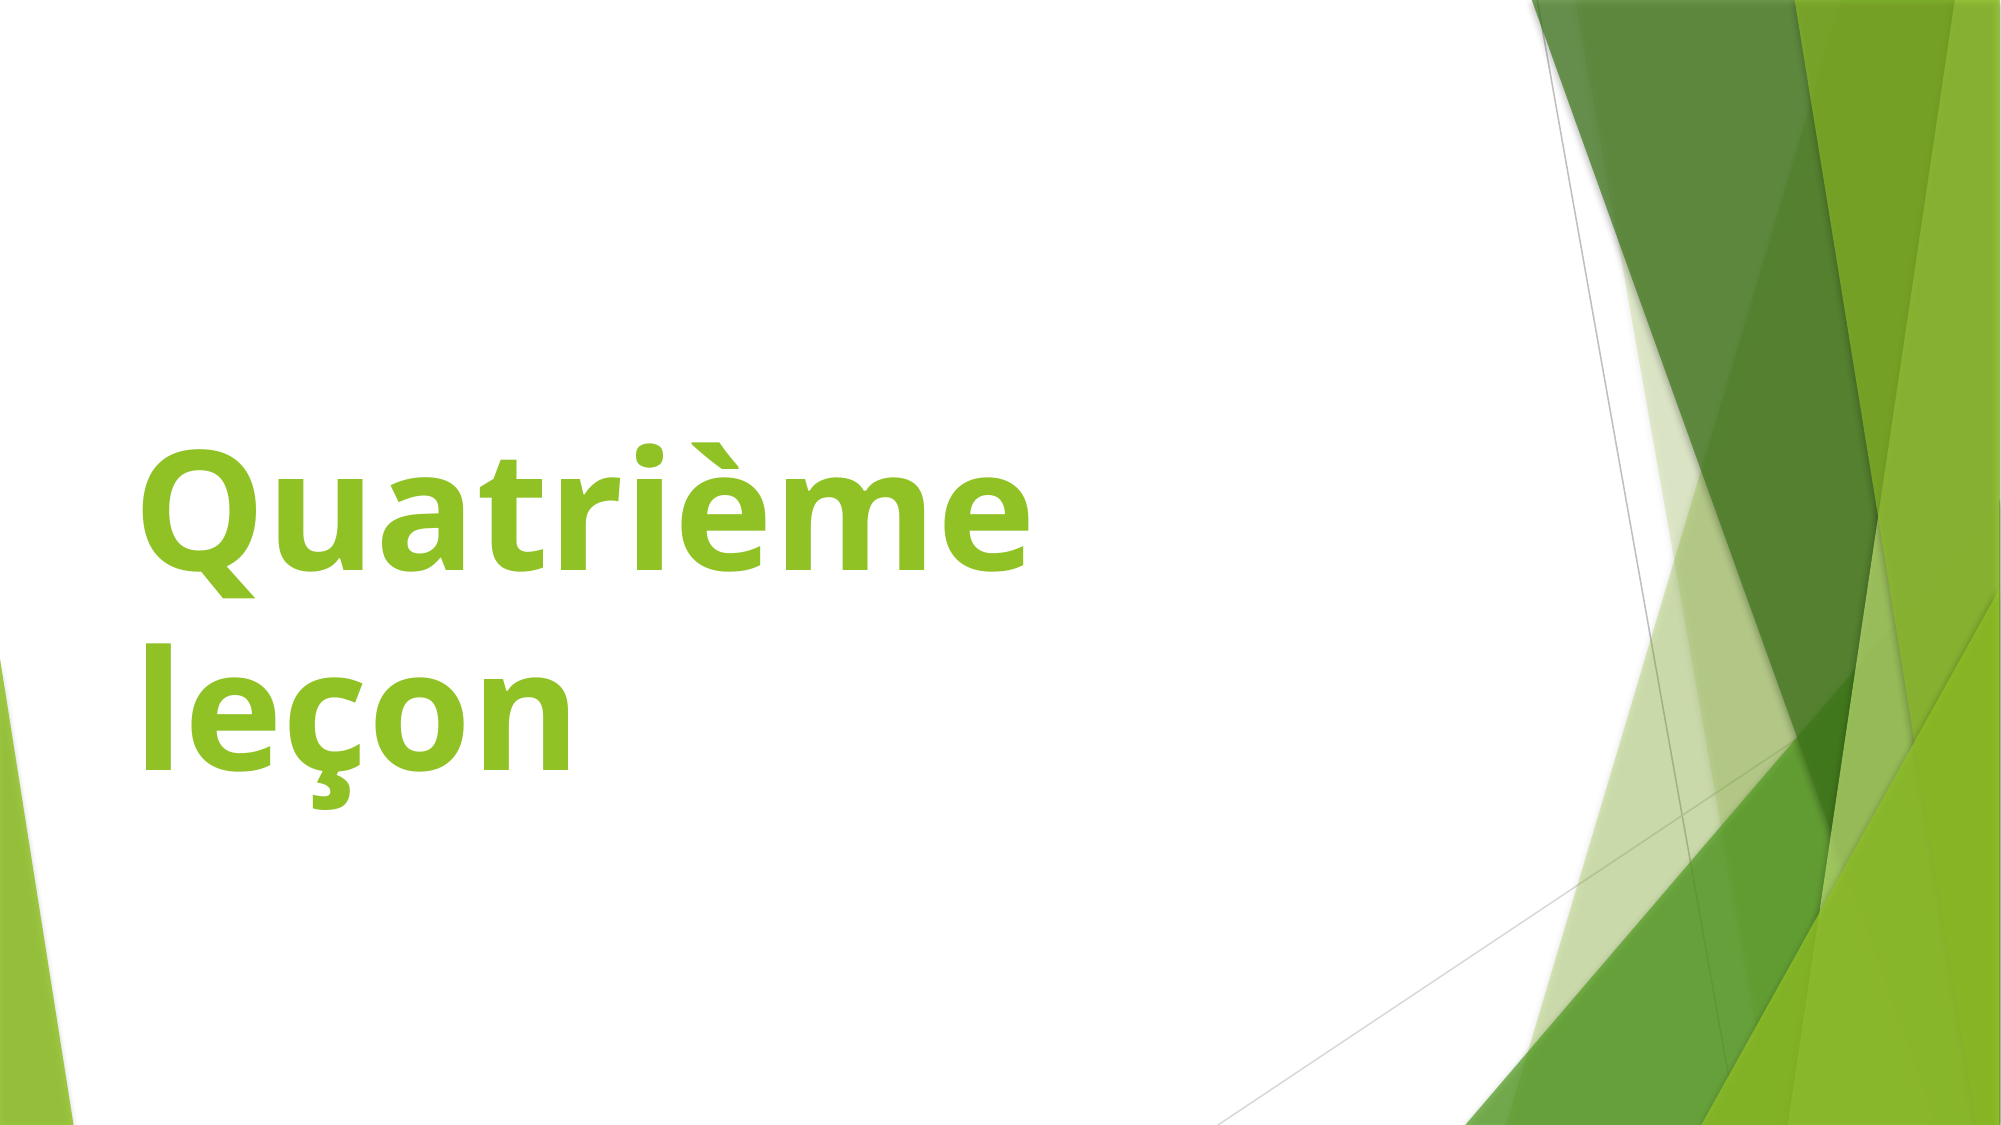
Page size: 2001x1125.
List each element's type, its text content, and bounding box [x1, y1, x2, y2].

text_box Quatrième leçon [118, 396, 1540, 811]
